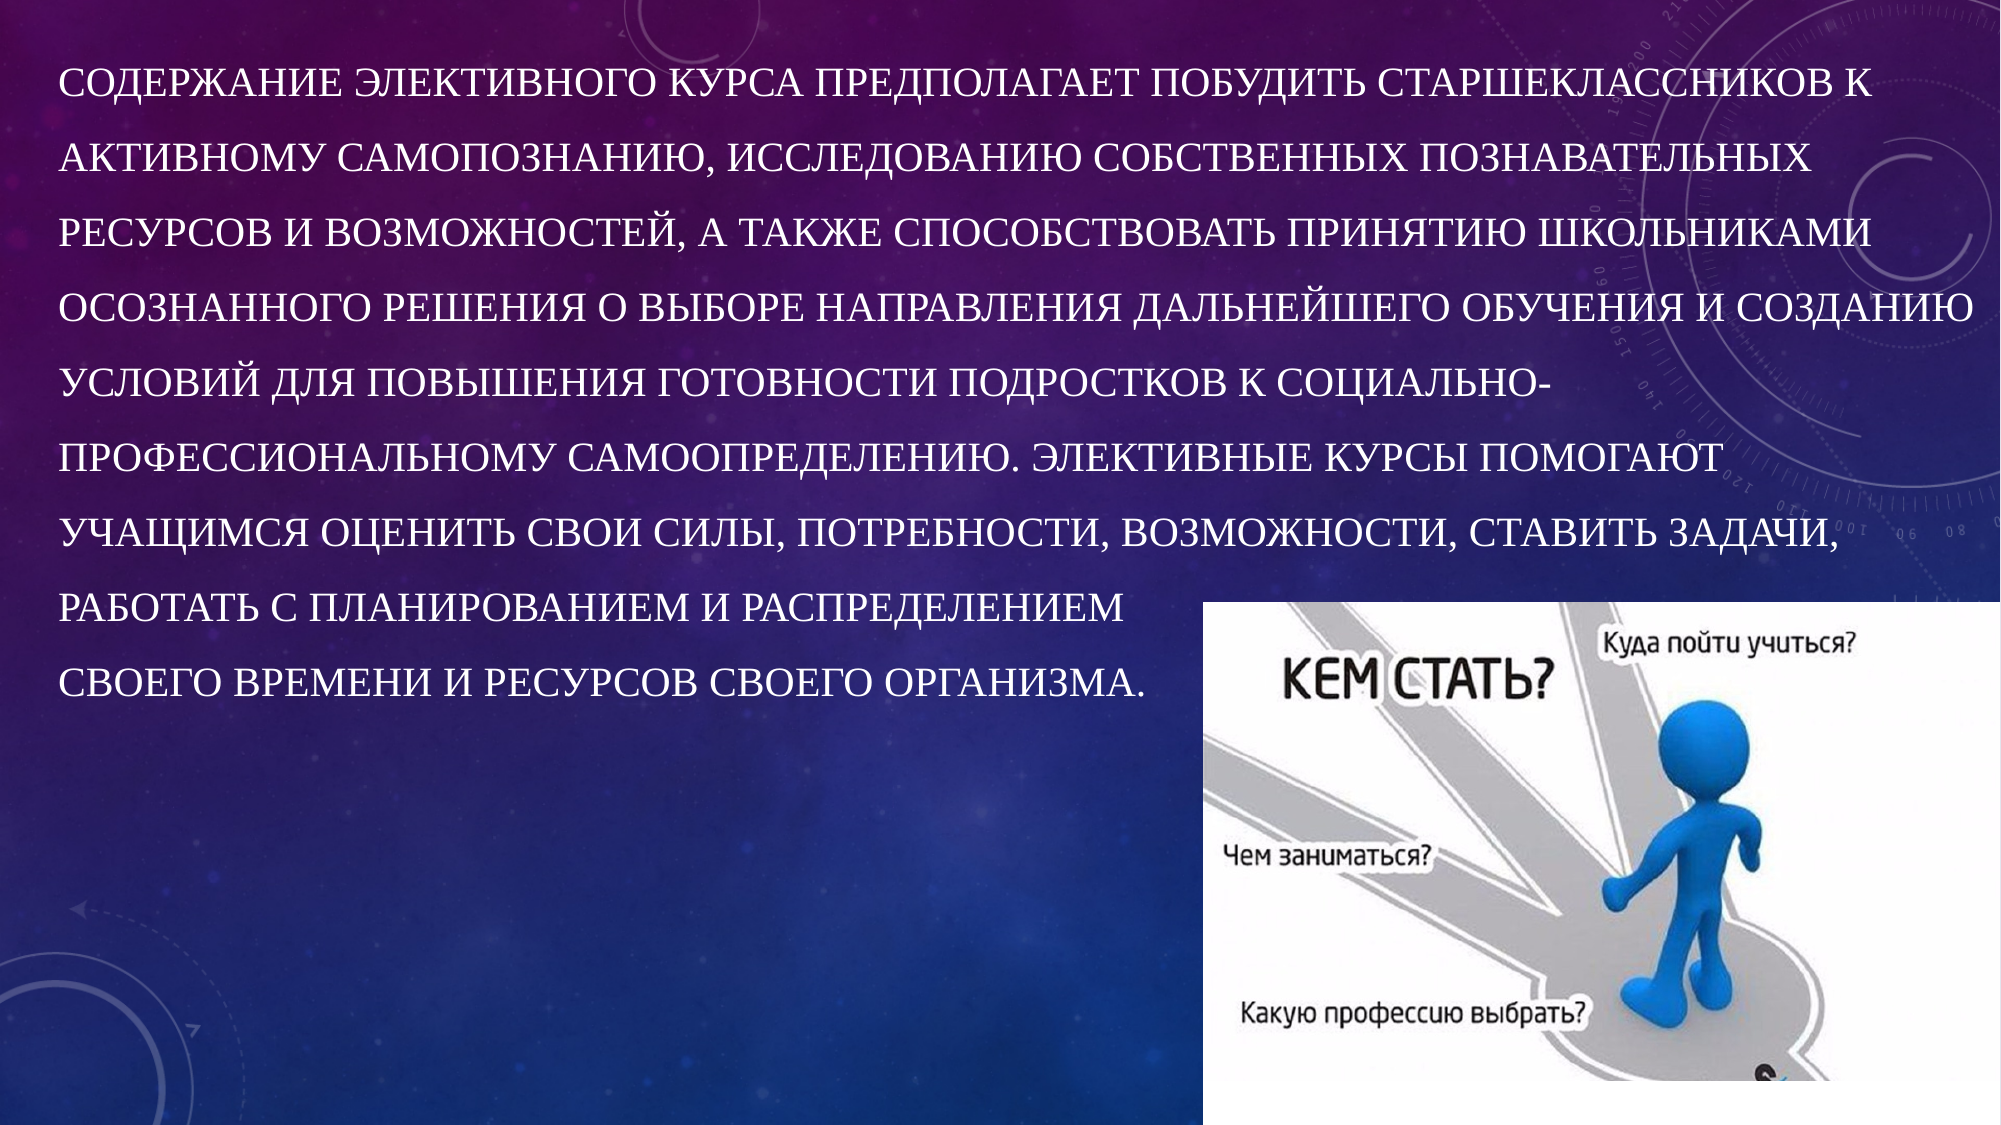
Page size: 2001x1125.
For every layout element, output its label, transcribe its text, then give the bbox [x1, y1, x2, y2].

picture [0, 0, 2001, 1125]
title Содержание элективного курса предполагает побудить старшеклассников к активному самопознанию, исследованию собственных познавательных ресурсов и возможностей, а также способствовать принятию школьниками осознанного решения о выборе направления дальнейшего обучения и созданию условий для повышения готовности подростков к социально-профессиональному самоопределению. Элективные курсы помогают учащимся оценить свои силы, потребности, возможности, ставить задачи, работать с планированием и распределением своего времени и ресурсов своего организма. [43, 131, 2000, 603]
